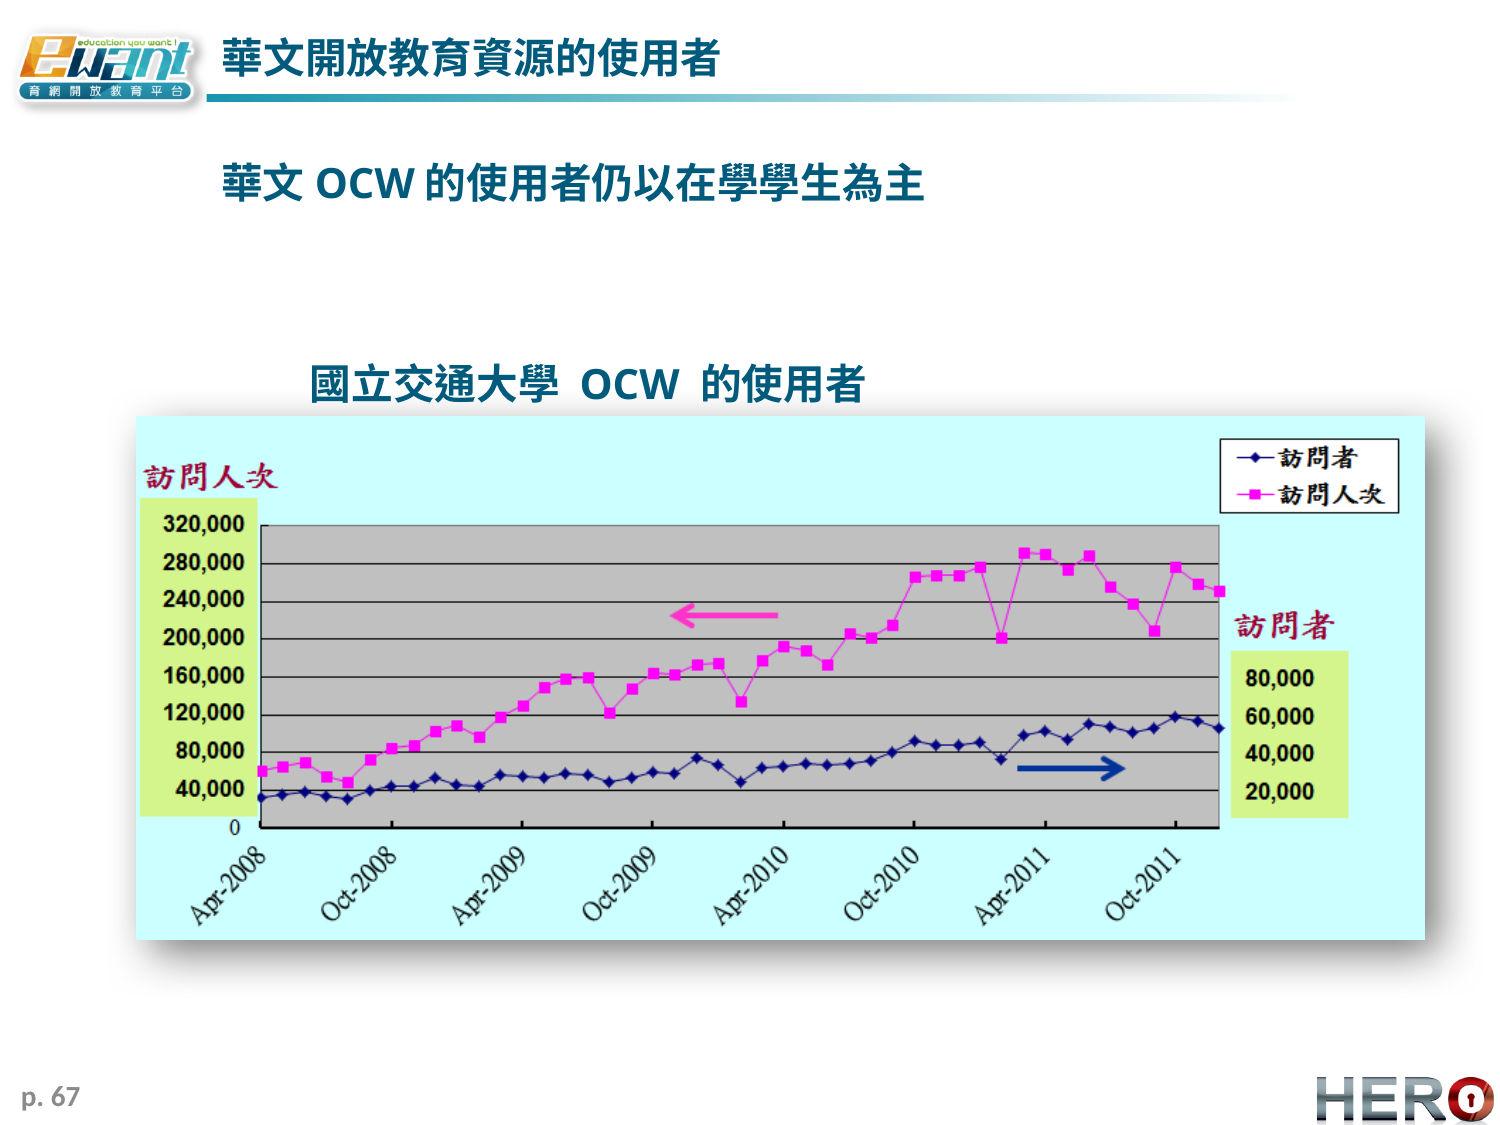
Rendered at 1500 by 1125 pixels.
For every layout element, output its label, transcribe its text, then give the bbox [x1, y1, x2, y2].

slide_number p. 67 [5, 1065, 532, 1125]
picture [135, 416, 1425, 941]
picture [1316, 1077, 1500, 1125]
text_box 華文OCW的使用者仍以在學學生為主 [206, 149, 1248, 214]
text_box 國立交通大學 OCW 的使用者 [294, 315, 883, 415]
picture [9, 20, 207, 117]
title 華文開放教育資源的使用者 [206, 9, 1500, 105]
